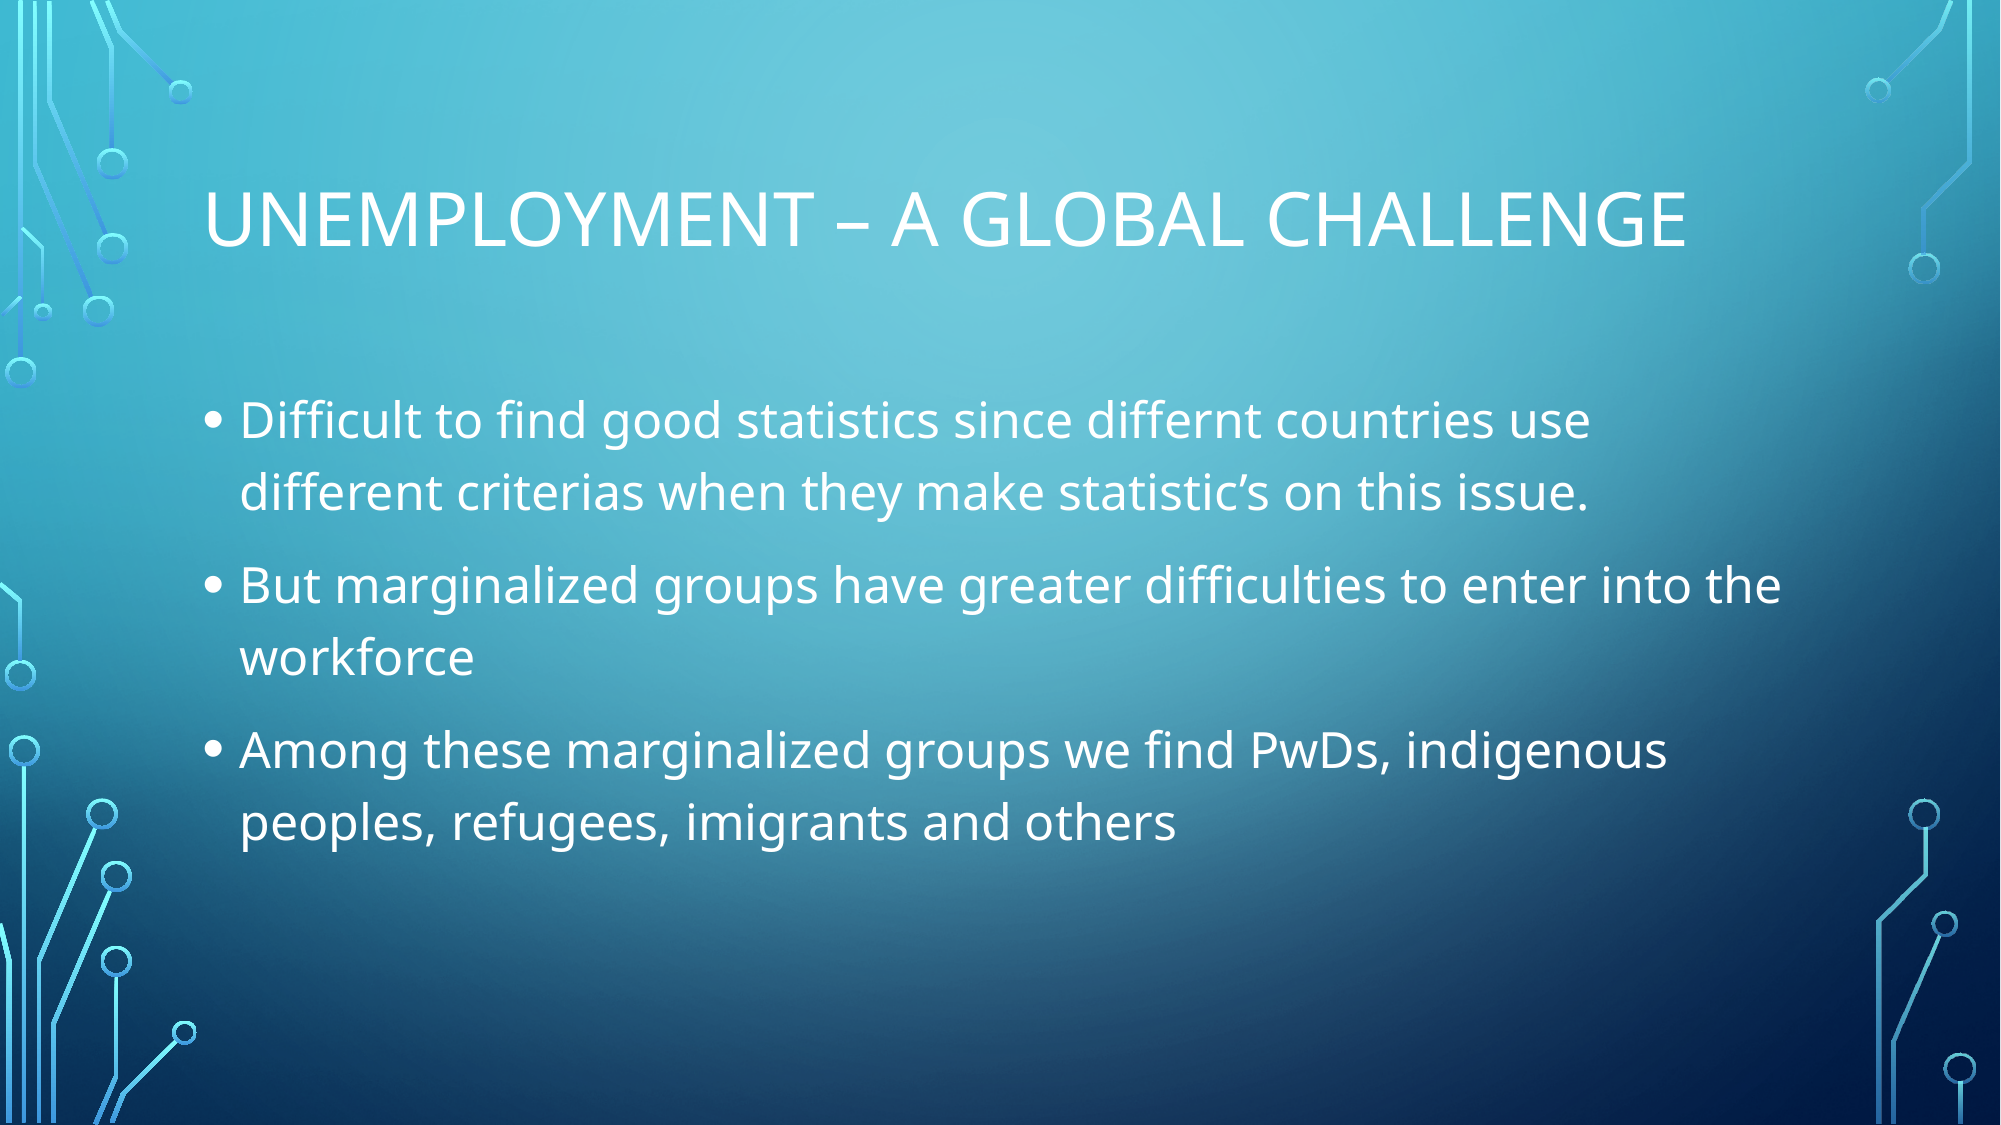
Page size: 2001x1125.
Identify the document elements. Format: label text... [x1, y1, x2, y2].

list Difficult to find good statistics since differnt countries use different criterias when they make statistic’s on this issue. But marginalized groups have greater difficulties to enter into the workforce Among these marginalized groups we find PwDs, indigenous peoples, refugees, imigrants and others [187, 369, 1813, 950]
title Unemployment – a global challenge [187, 101, 1813, 344]
